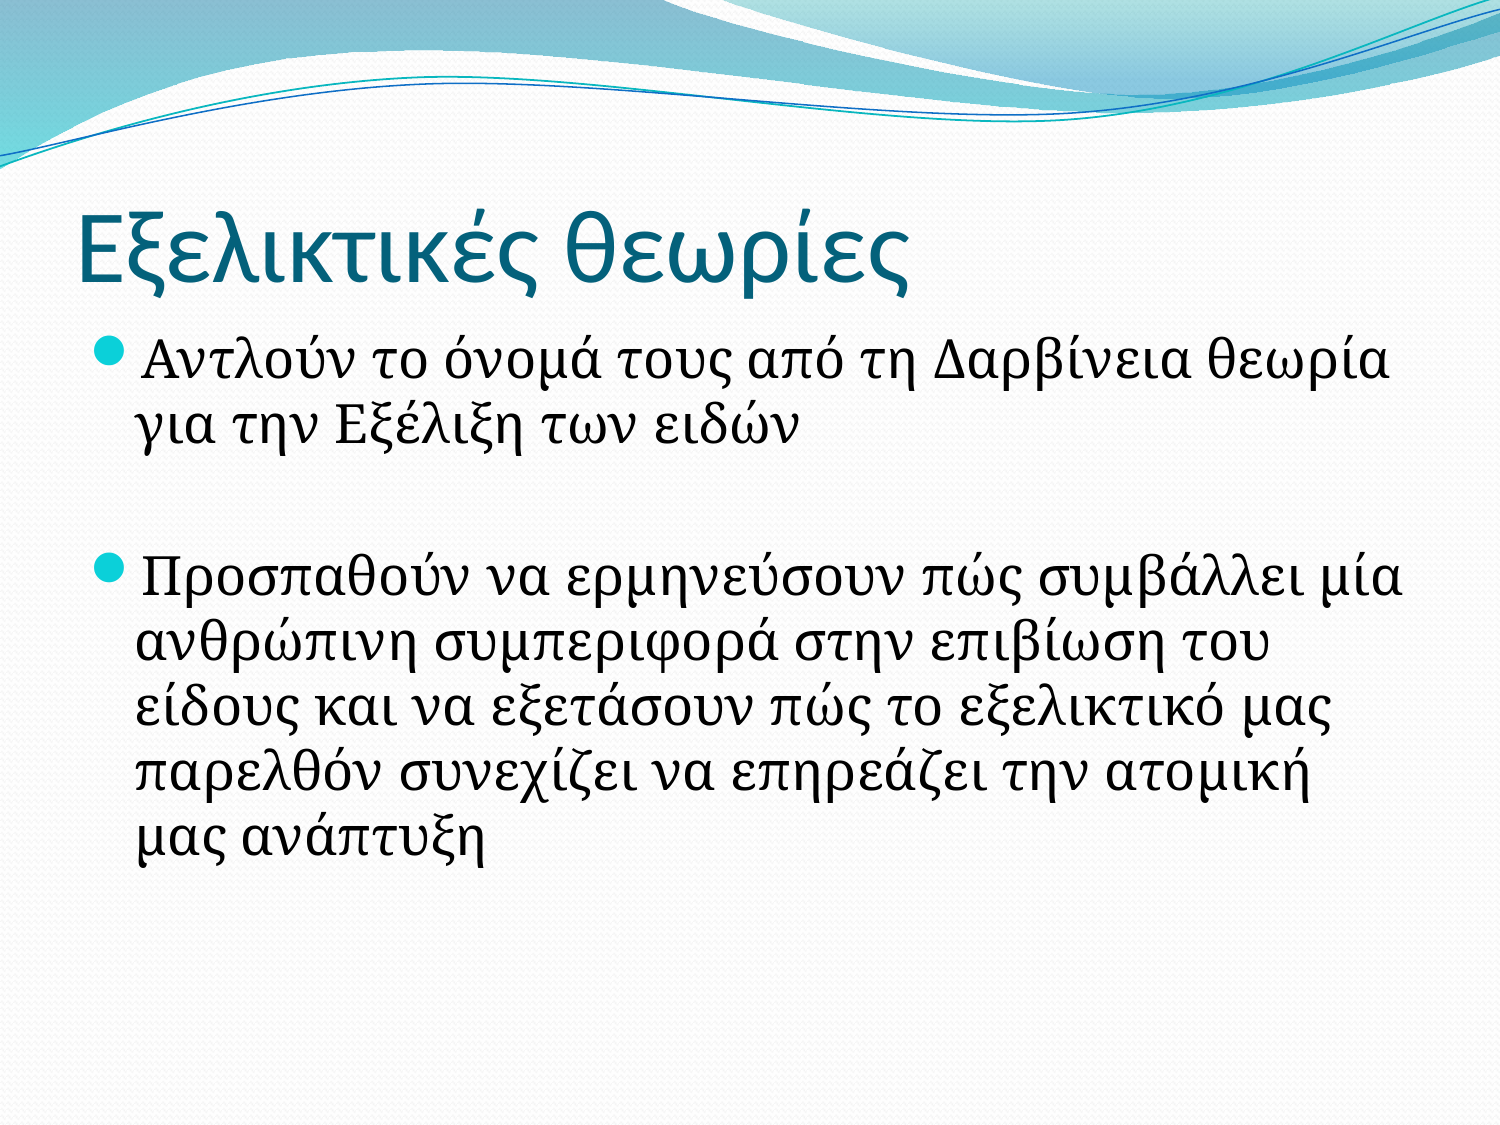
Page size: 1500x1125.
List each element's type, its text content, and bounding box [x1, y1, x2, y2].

list Αντλούν το όνομά τους από τη Δαρβίνεια θεωρία για την Εξέλιξη των ειδών Προσπαθούν να ερμηνεύσουν πώς συμβάλλει μία ανθρώπινη συμπεριφορά στην επιβίωση του είδους και να εξετάσουν πώς το εξελικτικό μας παρελθόν συνεχίζει να επηρεάζει την ατομική μας ανάπτυξη [75, 317, 1425, 1038]
title Εξελικτικές θεωρίες [75, 115, 1425, 303]
